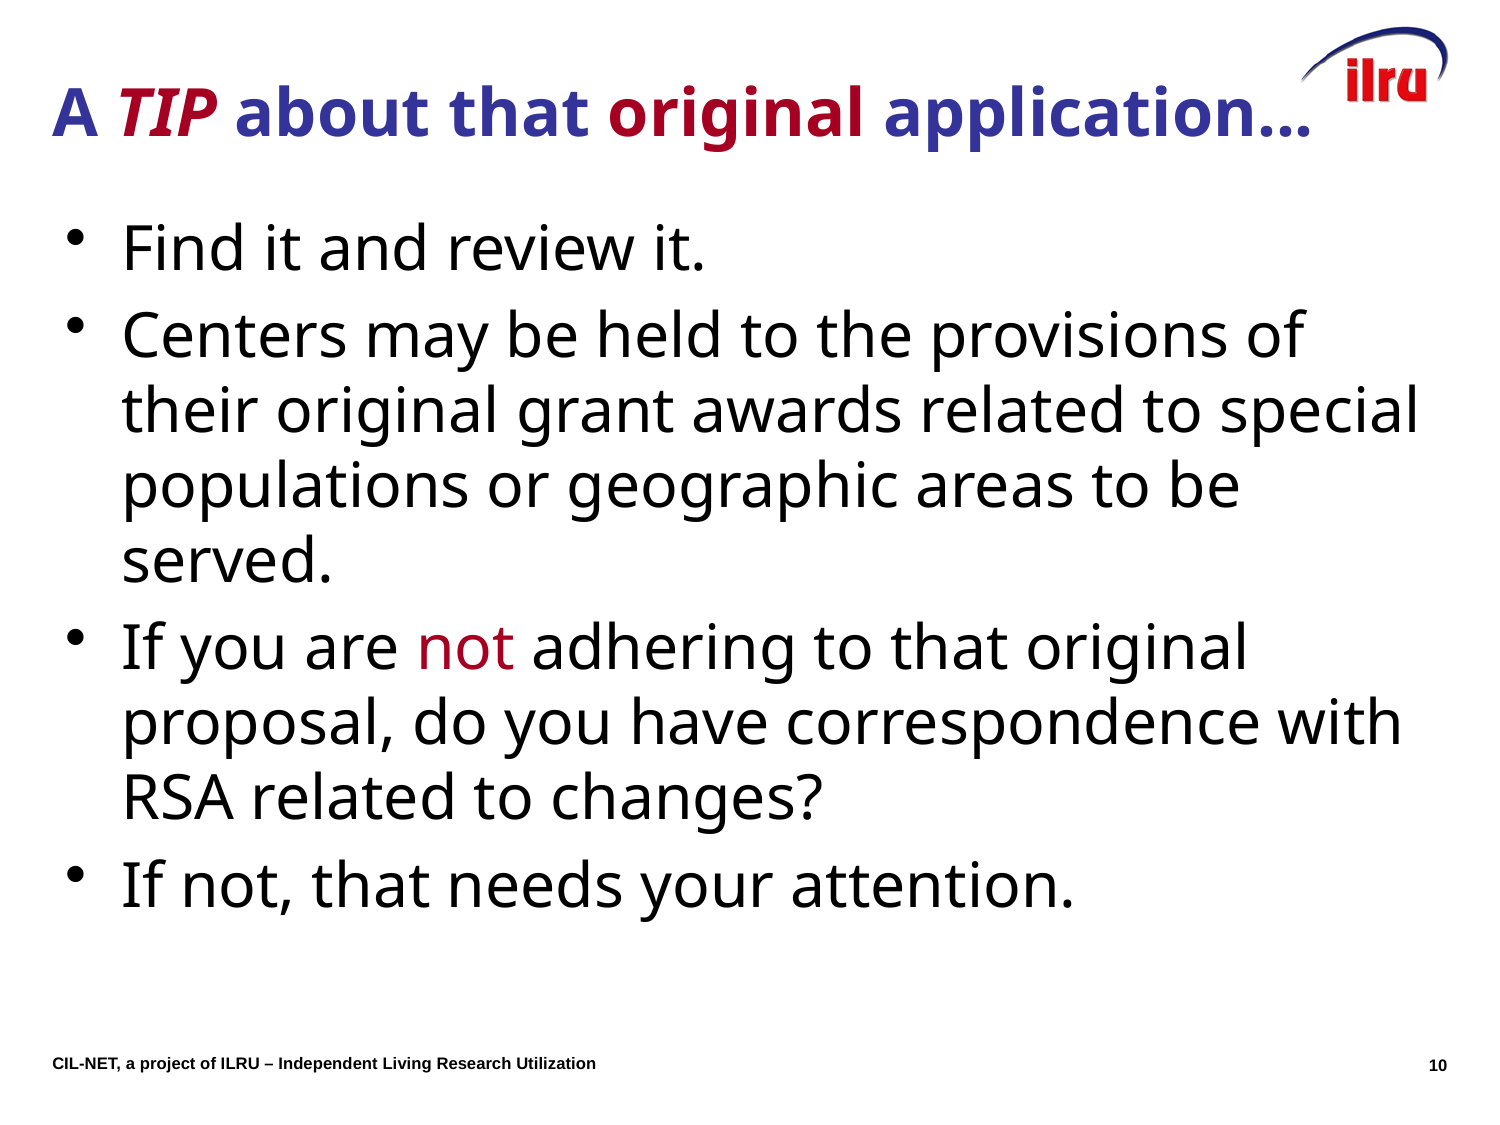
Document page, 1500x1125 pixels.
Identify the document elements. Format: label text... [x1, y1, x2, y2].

title A TIP about that original application... [37, 44, 1426, 176]
picture [1299, 24, 1463, 103]
slide_number 9 [1074, 1047, 1463, 1088]
list Find it and review it. Centers may be held to the provisions of their original grant awards related to special populations or geographic areas to be served. If you are not adhering to that original proposal, do you have correspondence with RSA related to changes? If not, that needs your attention. [50, 200, 1463, 1025]
